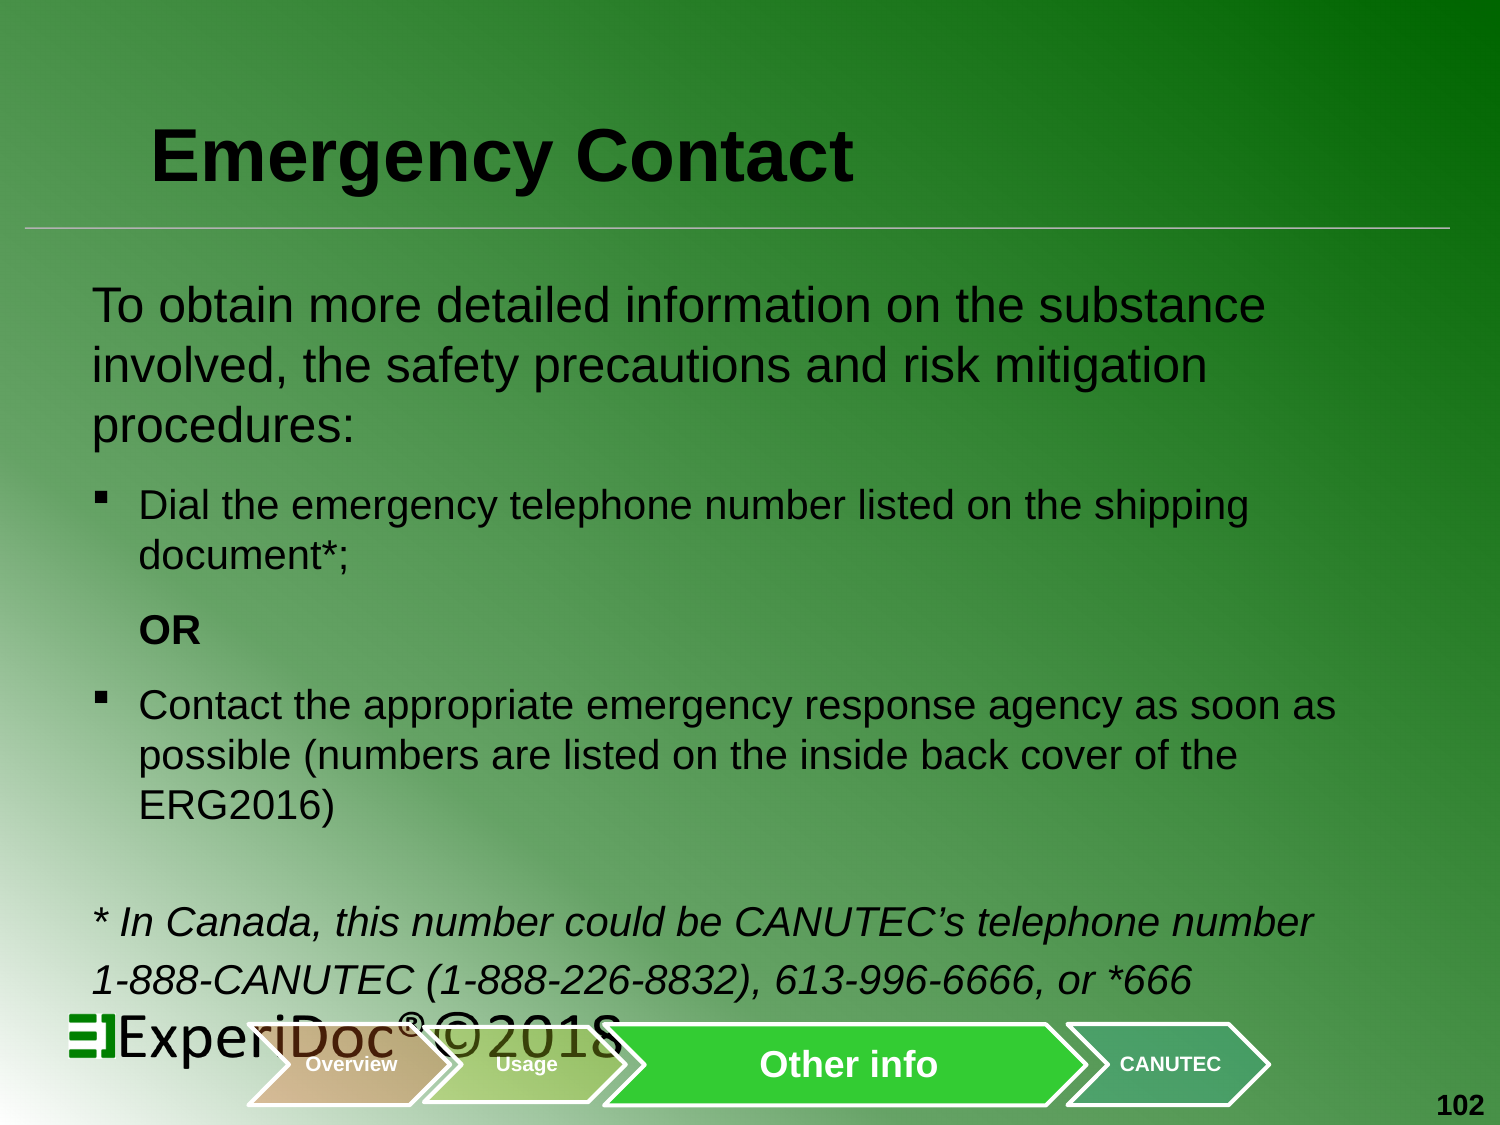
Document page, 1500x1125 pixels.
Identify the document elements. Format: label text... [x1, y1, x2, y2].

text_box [247, 1022, 1270, 1107]
list To obtain more detailed information on the substance involved, the safety precautions and risk mitigation procedures: Dial the emergency telephone number listed on the shipping document*; OR Contact the appropriate emergency response agency as soon as possible (numbers are listed on the inside back cover of the ERG2016) * In Canada, this number could be CANUTEC’s telephone number 1-888-CANUTEC (1-888-226-8832), 613-996-6666, or *666 [76, 265, 1424, 965]
text_box Emergency Contact [135, 82, 1281, 220]
slide_number 102 [1393, 1078, 1500, 1125]
picture [0, 0, 1500, 1125]
